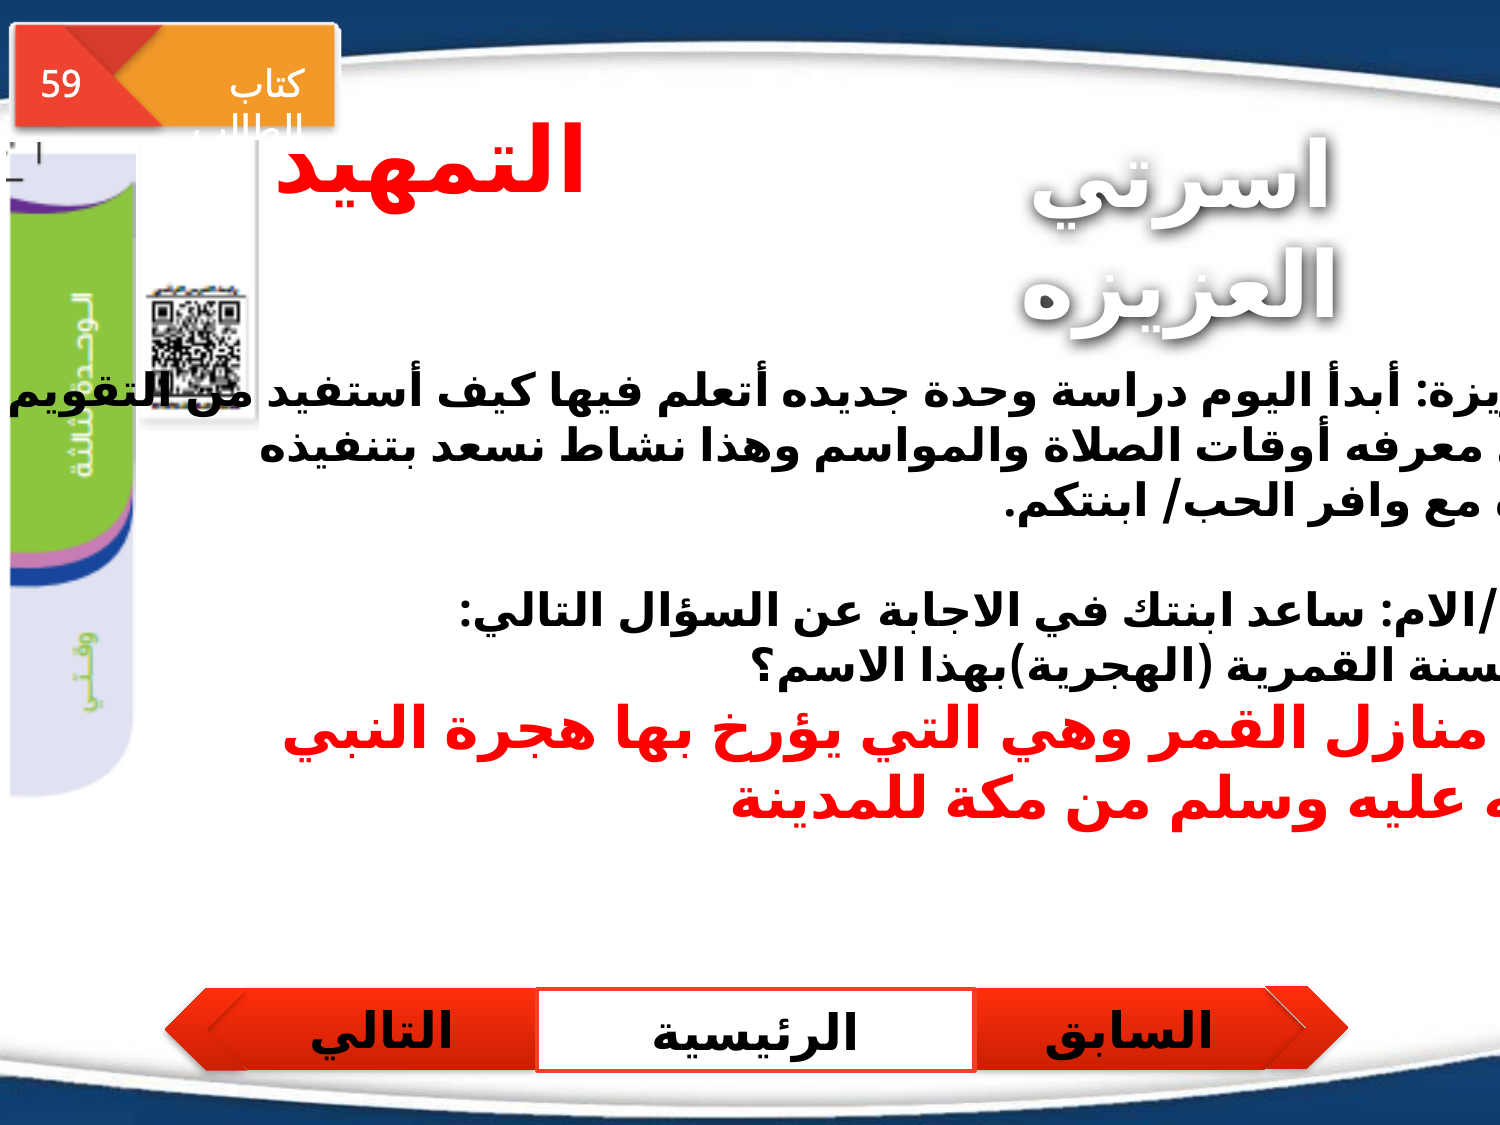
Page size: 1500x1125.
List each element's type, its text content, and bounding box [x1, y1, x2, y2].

picture [0, 838, 1500, 1125]
text_box التمهيد [263, 93, 727, 218]
text_box أسرتي العزيزة: أبدأ اليوم دراسة وحدة جديده أتعلم فيها كيف أستفيد من التقويم السنوي في معرفه أوقات الصلاة والمواسم وهذا نشاط نسعد بتنفيذه أسرة واحدة مع وافر الحب/ ابنتكم. نشاط: عزيزي الاب/الام: ساعد ابنتك في الاجابة عن السؤال التالي: لم سميت السنة القمرية (الهجرية)بهذا الاسم؟ لأنها تتبع منازل القمر وهي التي يؤرخ بها هجرة النبي صلى الله عليه وسلم من مكة للمدينة [0, 353, 1500, 838]
picture [0, 0, 1500, 811]
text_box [4, 17, 347, 143]
title اسرتي العزيزه [868, 148, 1495, 303]
